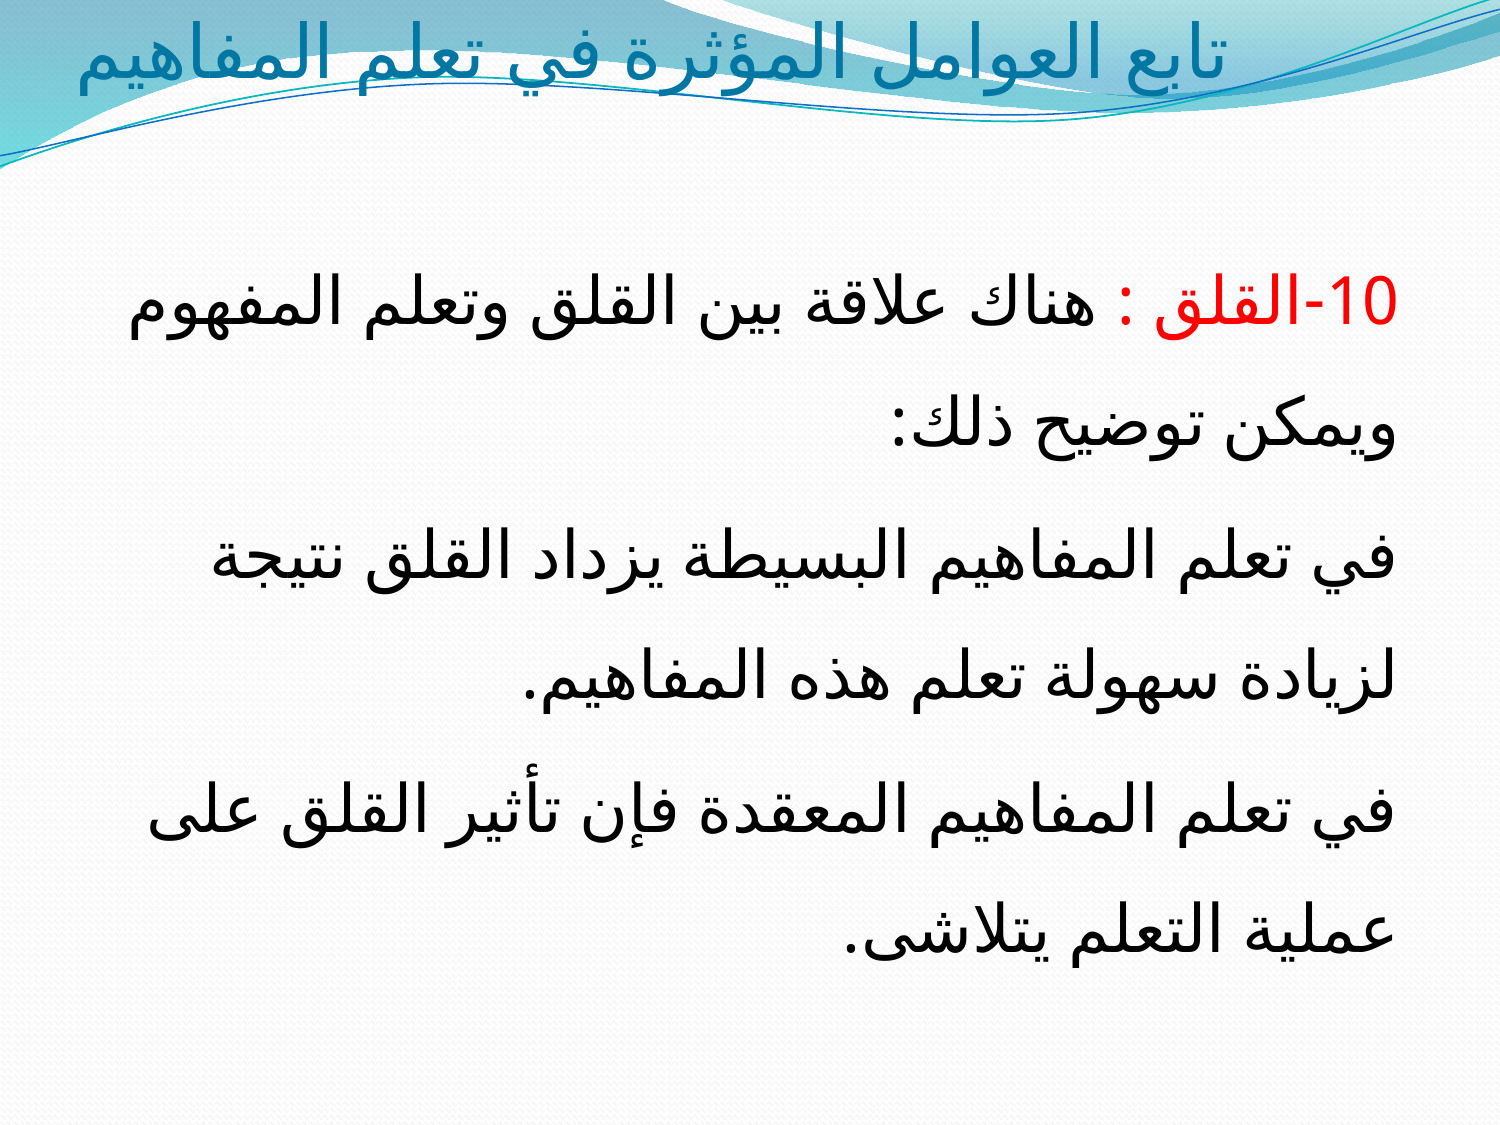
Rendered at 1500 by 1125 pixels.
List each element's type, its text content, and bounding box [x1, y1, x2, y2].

title تابع العوامل المؤثرة في تعلم المفاهيم [75, 45, 1425, 94]
list 10-القلق : هناك علاقة بين القلق وتعلم المفهوم ويمكن توضيح ذلك: في تعلم المفاهيم البسيطة يزداد القلق نتيجة لزيادة سهولة تعلم هذه المفاهيم. في تعلم المفاهيم المعقدة فإن تأثير القلق على عملية التعلم يتلاشى. [75, 210, 1425, 1005]
